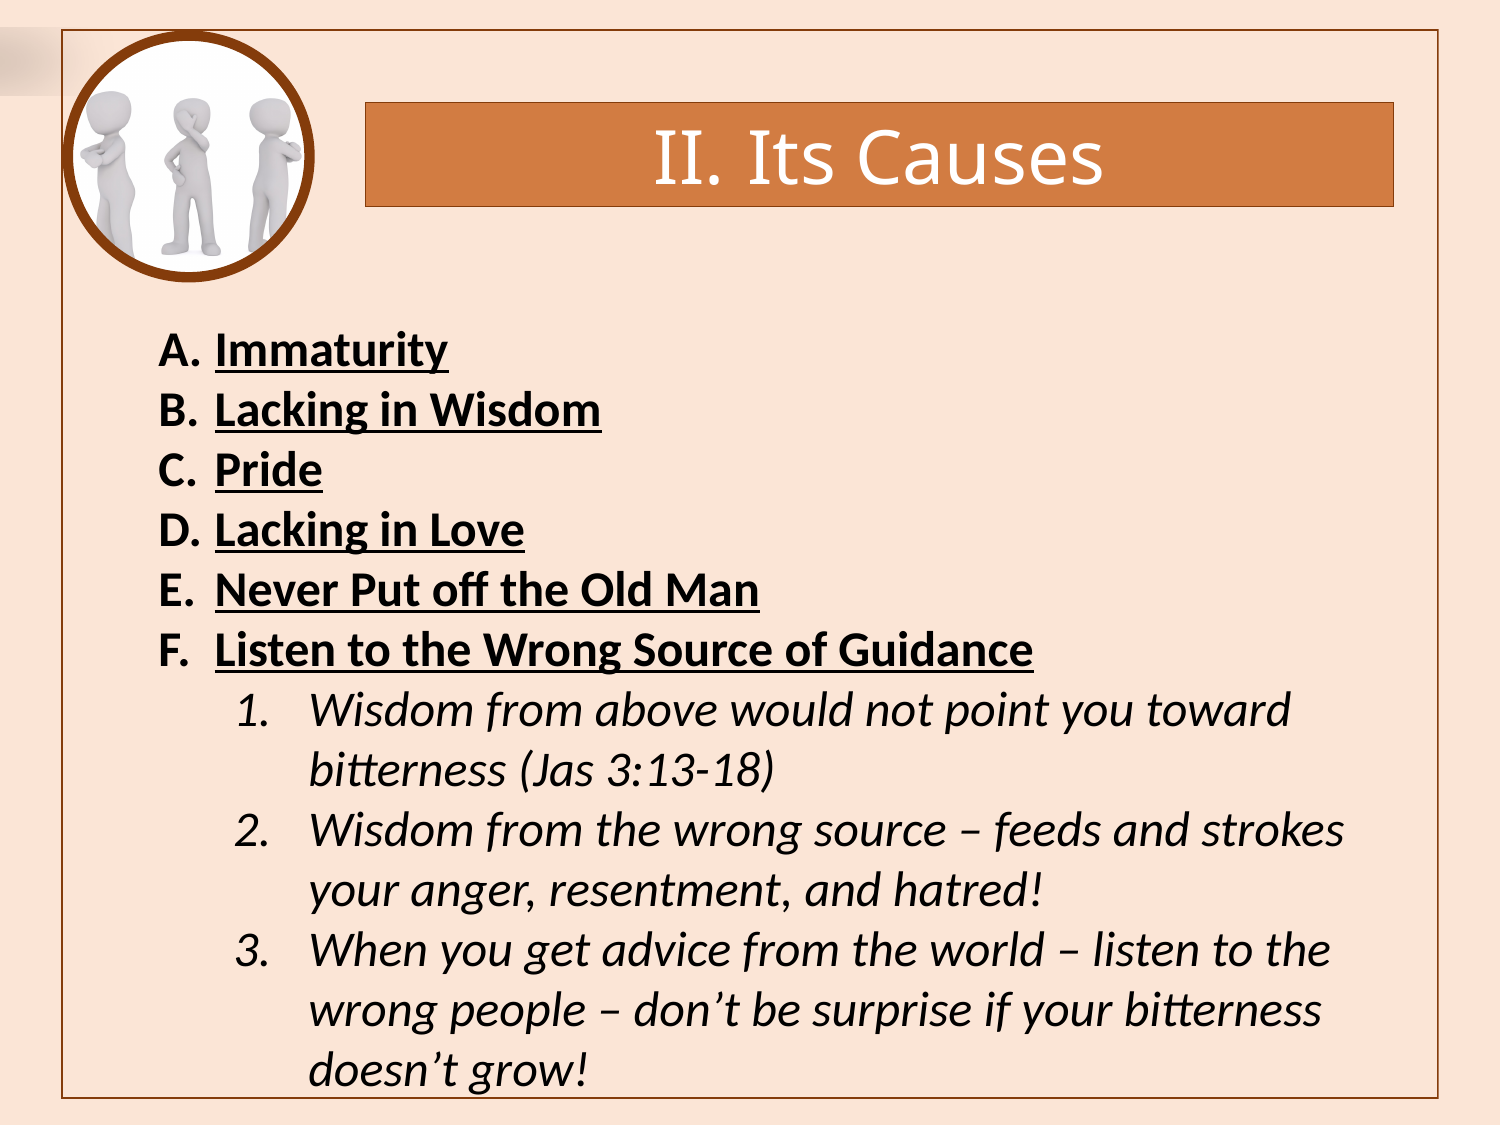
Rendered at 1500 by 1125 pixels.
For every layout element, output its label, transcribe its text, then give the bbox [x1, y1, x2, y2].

text_box Its Causes [365, 102, 1394, 207]
picture [74, 41, 304, 272]
text_box Immaturity Lacking in Wisdom Pride Lacking in Love Never Put off the Old Man Listen to the Wrong Source of Guidance Wisdom from above would not point you toward bitterness (Jas 3:13-18) Wisdom from the wrong source – feeds and strokes your anger, resentment, and hatred! When you get advice from the world – listen to the wrong people – don’t be surprise if your bitterness doesn’t grow! [143, 308, 1392, 1104]
